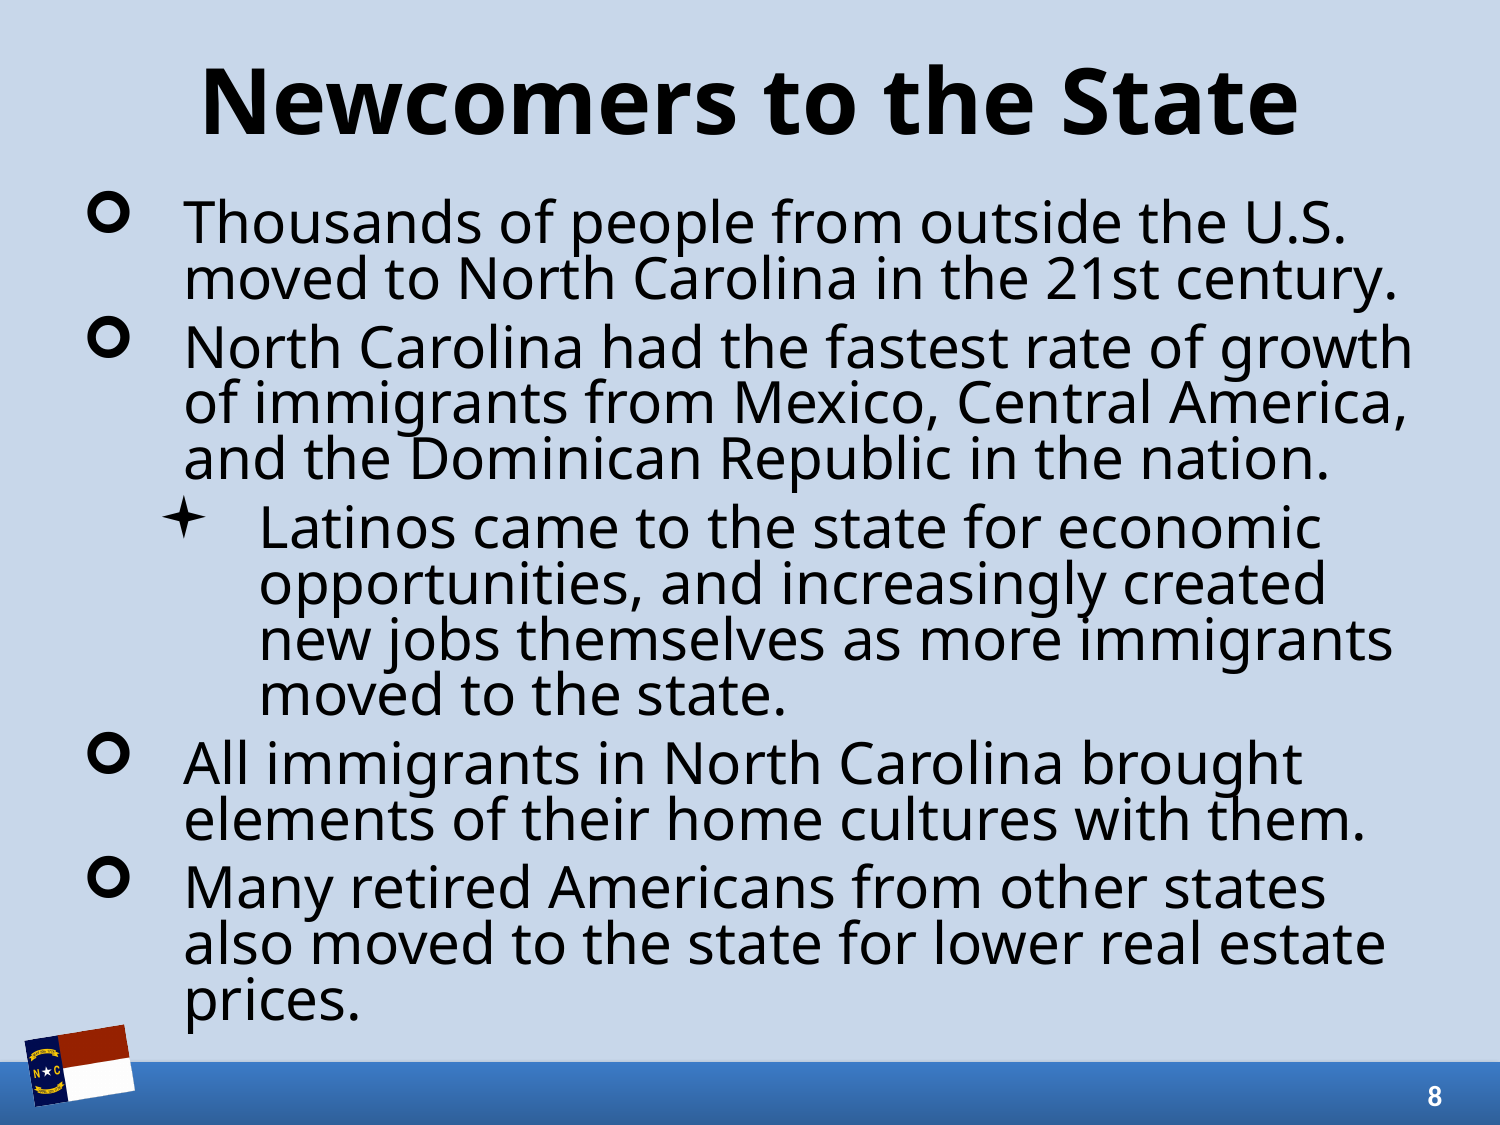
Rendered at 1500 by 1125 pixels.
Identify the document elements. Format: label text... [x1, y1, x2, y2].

list Thousands of people from outside the U.S. moved to North Carolina in the 21st century. North Carolina had the fastest rate of growth of immigrants from Mexico, Central America, and the Dominican Republic in the nation. Latinos came to the state for economic opportunities, and increasingly created new jobs themselves as more immigrants moved to the state. All immigrants in North Carolina brought elements of their home cultures with them. Many retired Americans from other states also moved to the state for lower real estate prices. [74, 191, 1426, 1072]
slide_number 8 [1415, 1070, 1451, 1120]
picture [25, 1033, 135, 1107]
title Newcomers to the State [74, 3, 1426, 191]
